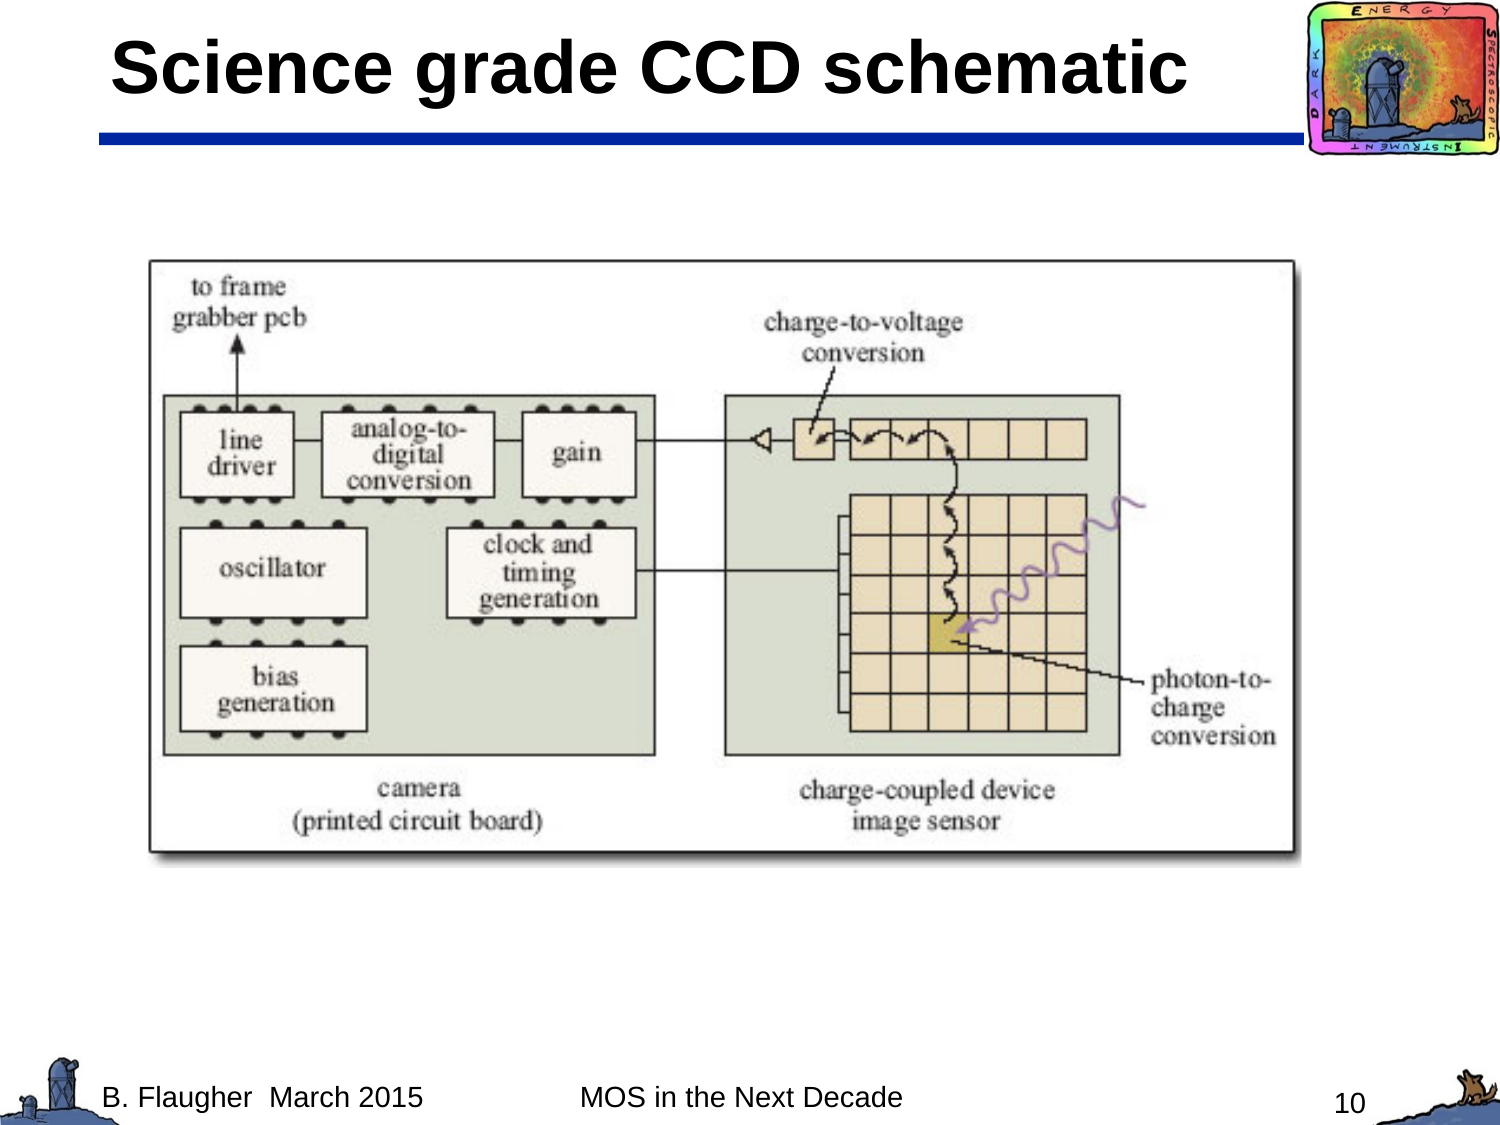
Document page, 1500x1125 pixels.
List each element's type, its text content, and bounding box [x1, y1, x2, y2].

slide_number 10 [1031, 1071, 1382, 1125]
picture [0, 1043, 1500, 1125]
title Science grade CCD schematic [0, 0, 1303, 142]
picture [1304, 0, 1500, 159]
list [147, 258, 1302, 868]
